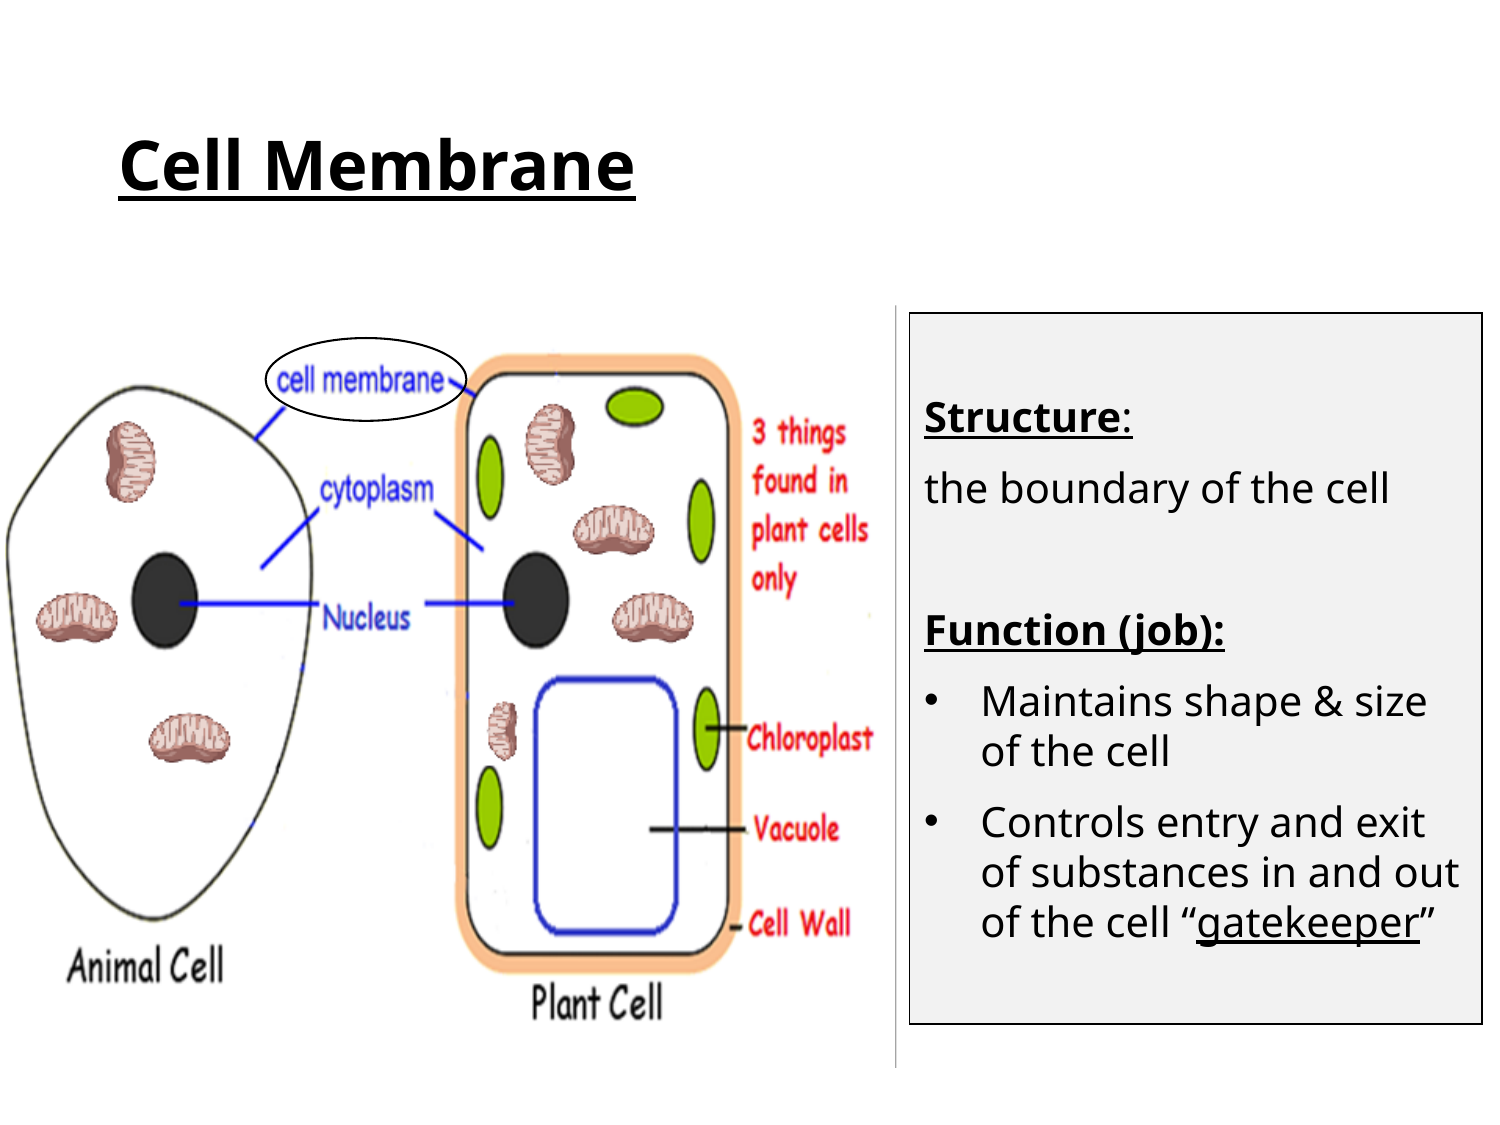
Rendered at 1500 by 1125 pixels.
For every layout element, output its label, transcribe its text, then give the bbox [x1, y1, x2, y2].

picture [5, 312, 891, 1029]
text_box Structure: the boundary of the cell Function (job): Maintains shape & size of the cell Controls entry and exit of substances in and out of the cell “gatekeeper” [909, 312, 1483, 1024]
title Cell Membrane [103, 59, 1397, 278]
